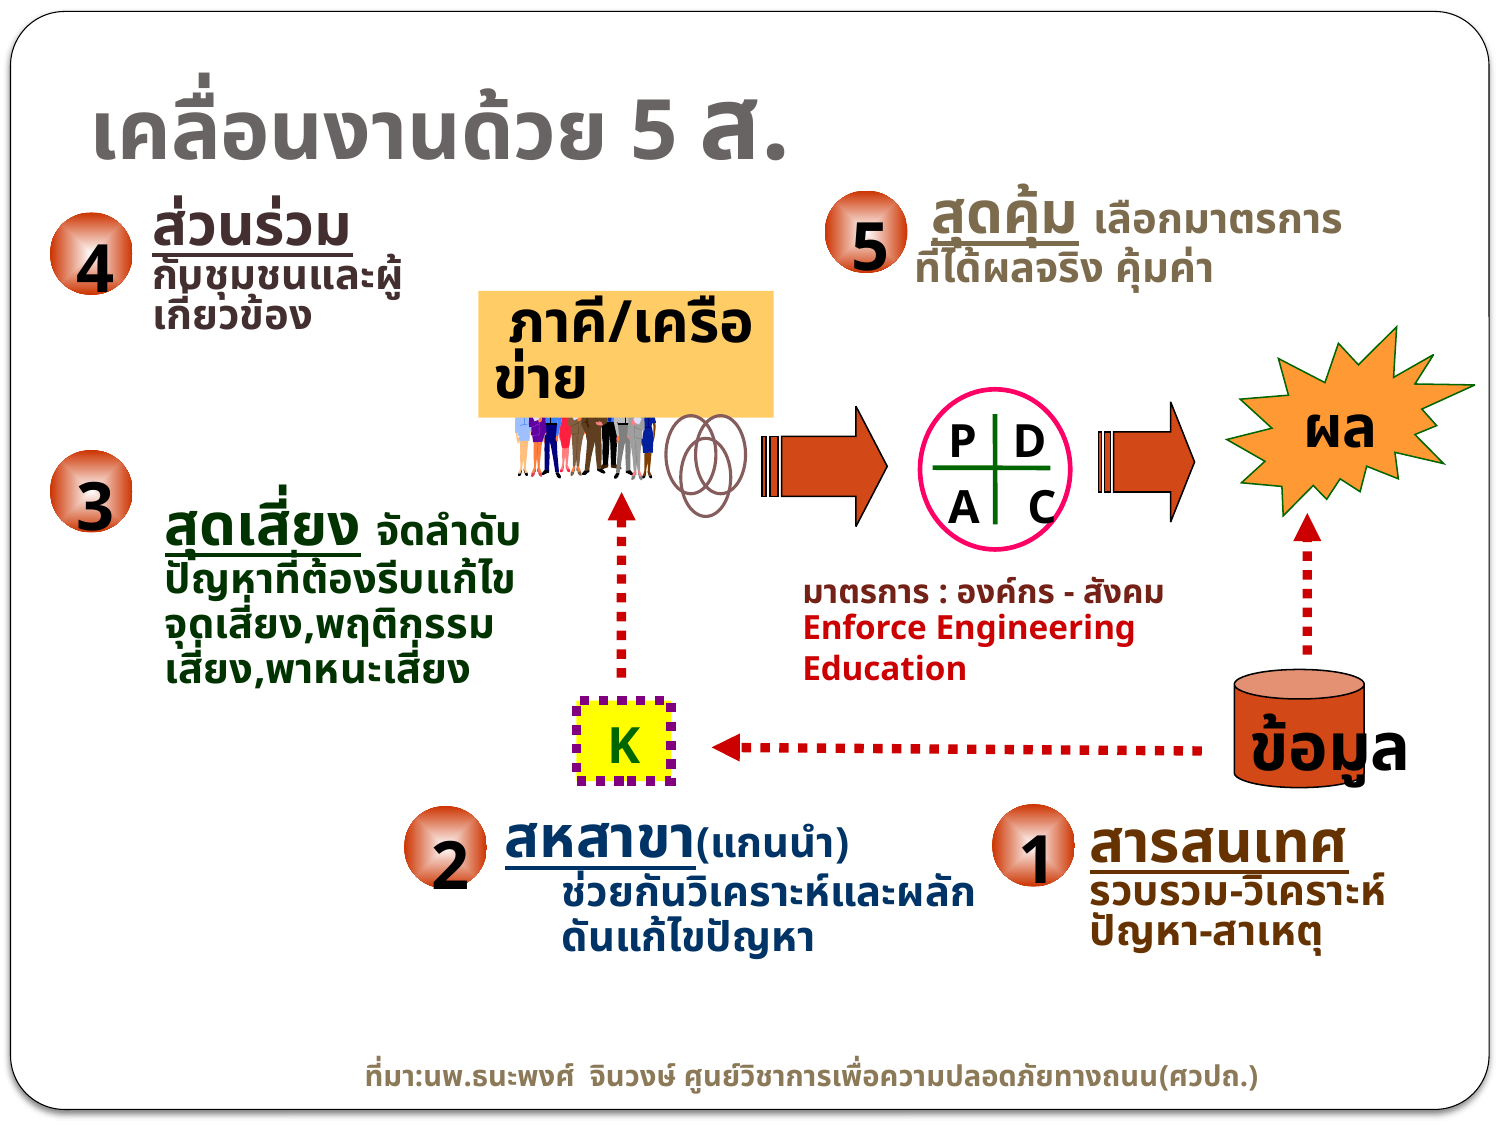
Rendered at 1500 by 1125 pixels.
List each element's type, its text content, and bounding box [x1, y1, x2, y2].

text_box P D A C [921, 403, 1072, 540]
text_box [953, 389, 1038, 403]
text_box สุดคุ้ม เลือกมาตรการที่ได้ผลจริง คุ้มค่า [899, 175, 1363, 299]
picture [514, 386, 657, 481]
text_box [1104, 431, 1111, 492]
text_box สหสาขา(แกนนำ) ช่วยกันวิเคราะห์และผลักดันแก้ไขปัญหา [424, 799, 1038, 968]
title เคลื่อนงานด้วย 5 ส. [75, 7, 1425, 195]
text_box K [576, 700, 672, 782]
text_box สารสนเทศ รวบรวม-วิเคราะห์ปัญหา-สาเหตุ [1074, 809, 1463, 961]
text_box มาตรการ : องค์กร - สังคม Enforce Engineering Education [787, 567, 1204, 695]
text_box [959, 540, 1031, 550]
text_box 4 [49, 212, 133, 295]
text_box ภาคี/เครือข่าย [478, 290, 774, 418]
text_box 3 [49, 449, 133, 533]
text_box [770, 436, 778, 497]
text_box [711, 741, 725, 754]
text_box [615, 492, 628, 506]
text_box [1301, 513, 1314, 528]
text_box [695, 415, 746, 494]
text_box [665, 415, 705, 492]
text_box [781, 406, 888, 527]
text_box [680, 440, 729, 517]
text_box 2 [404, 812, 424, 883]
text_box ข้อมูล [1234, 669, 1365, 788]
text_box [762, 436, 767, 497]
text_box ผล [1226, 326, 1475, 516]
text_box [1113, 401, 1195, 523]
text_box 1 [992, 804, 1075, 887]
text_box สุดเสี่ยง จัดลำดับ ปัญหาที่ต้องรีบแก้ไข จุดเสี่ยง,พฤติกรรม เสี่ยง,พาหนะเสี่ยง [0, 487, 586, 701]
text_box 5 [824, 190, 908, 274]
text_box ส่วนร่วม กับชุมชนและผู้เกี่ยวข้อง [137, 187, 541, 346]
text_box ที่มา:นพ.ธนะพงศ์ จินวงษ์ ศูนย์วิชาการเพื่อความปลอดภัยทางถนน(ศวปถ.) [349, 1049, 1358, 1125]
text_box [1098, 431, 1102, 492]
